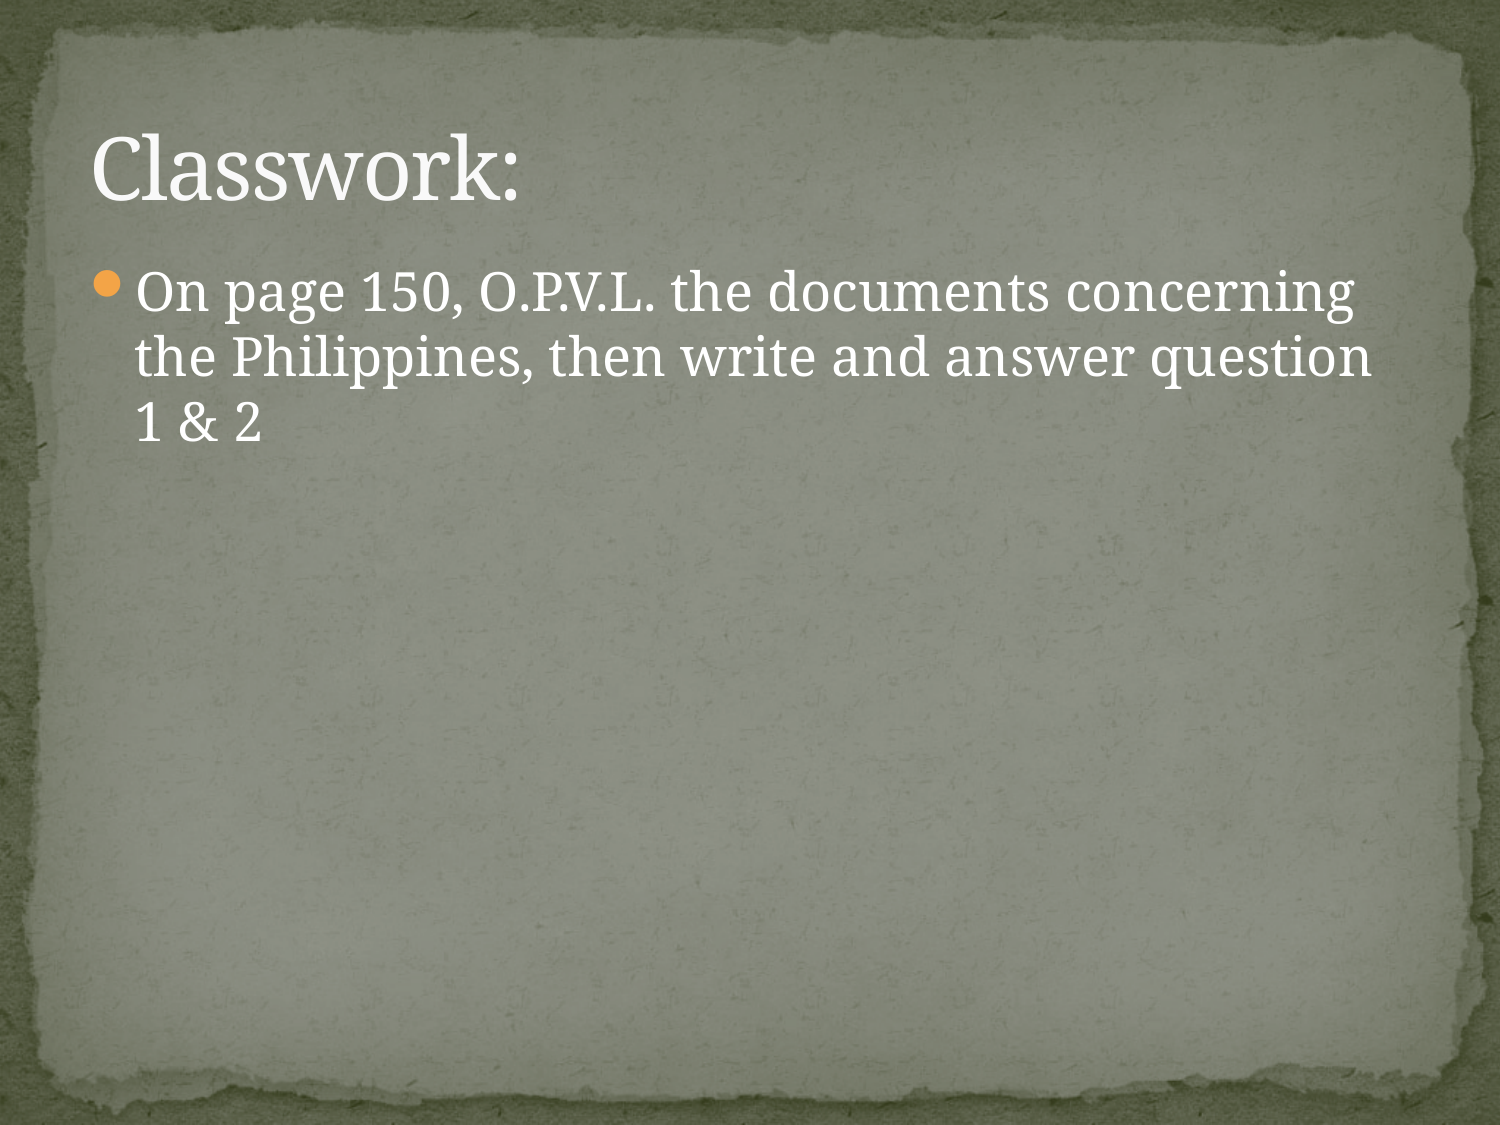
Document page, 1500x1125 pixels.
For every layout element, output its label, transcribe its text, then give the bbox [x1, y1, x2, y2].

list On page 150, O.P.V.L. the documents concerning the Philippines, then write and answer question 1 & 2 [75, 249, 1425, 1000]
title Classwork: [74, 24, 1425, 225]
